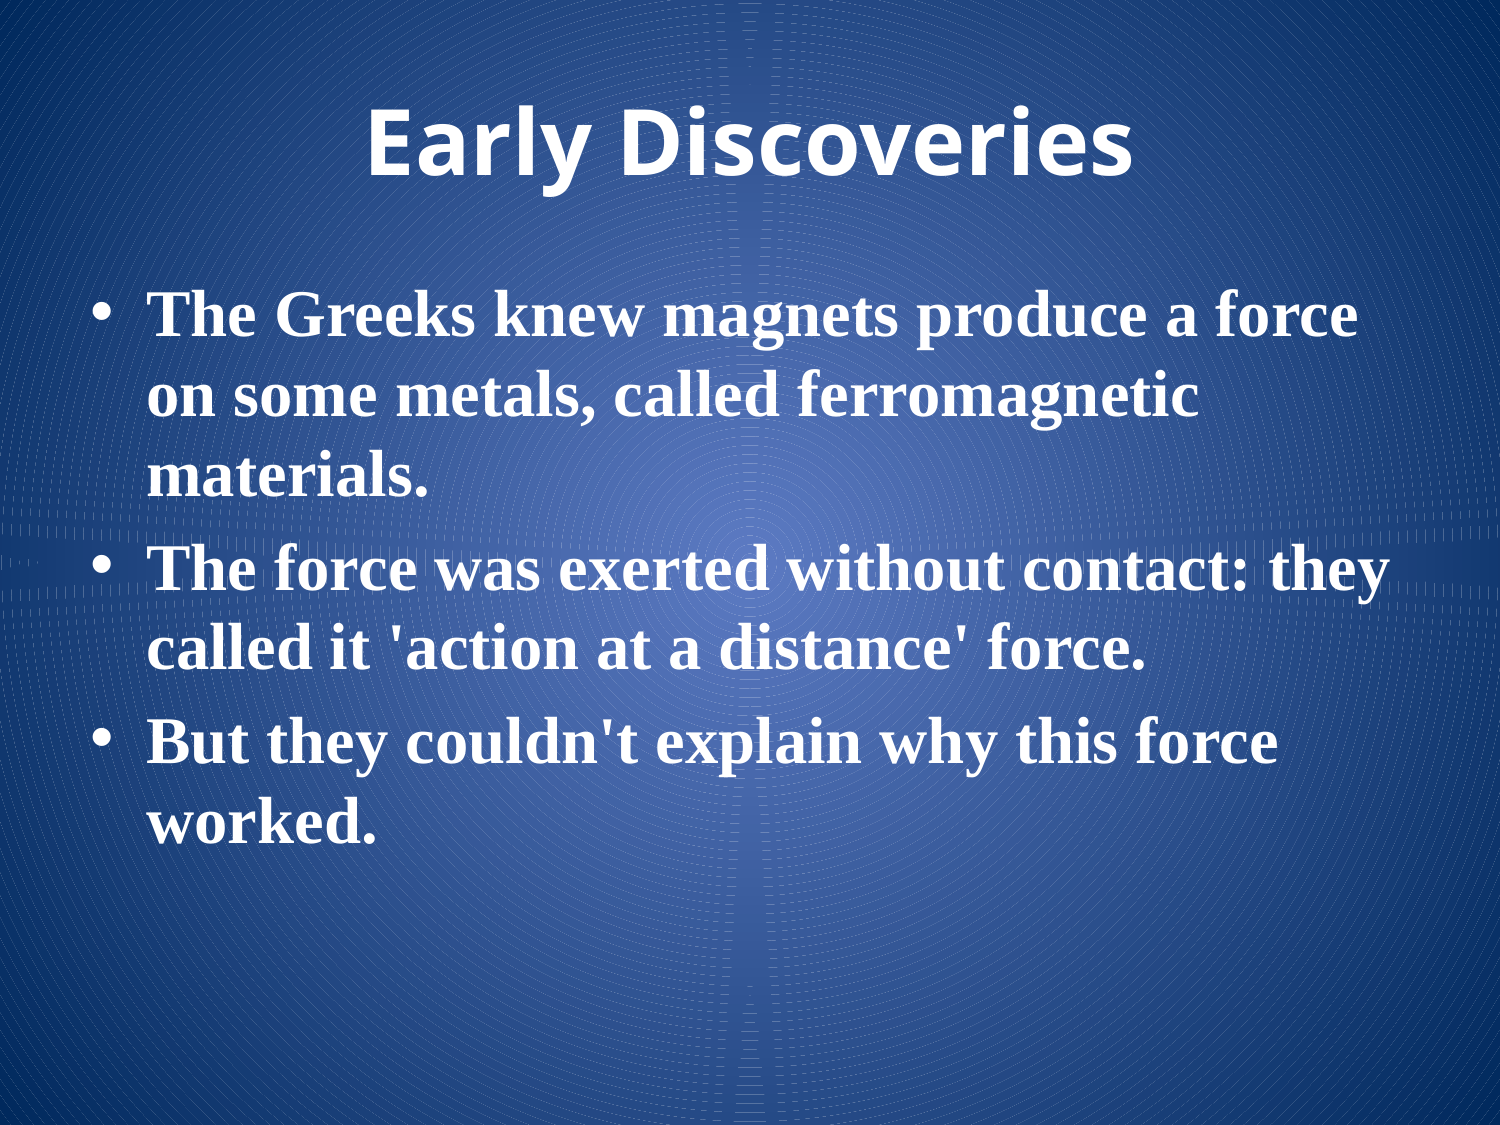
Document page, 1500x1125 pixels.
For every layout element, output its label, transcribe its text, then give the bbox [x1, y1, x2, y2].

list The Greeks knew magnets produce a force on some metals, called ferromagnetic materials. The force was exerted without contact: they called it 'action at a distance' force. But they couldn't explain why this force worked. [75, 262, 1425, 1005]
title Early Discoveries [75, 45, 1425, 233]
